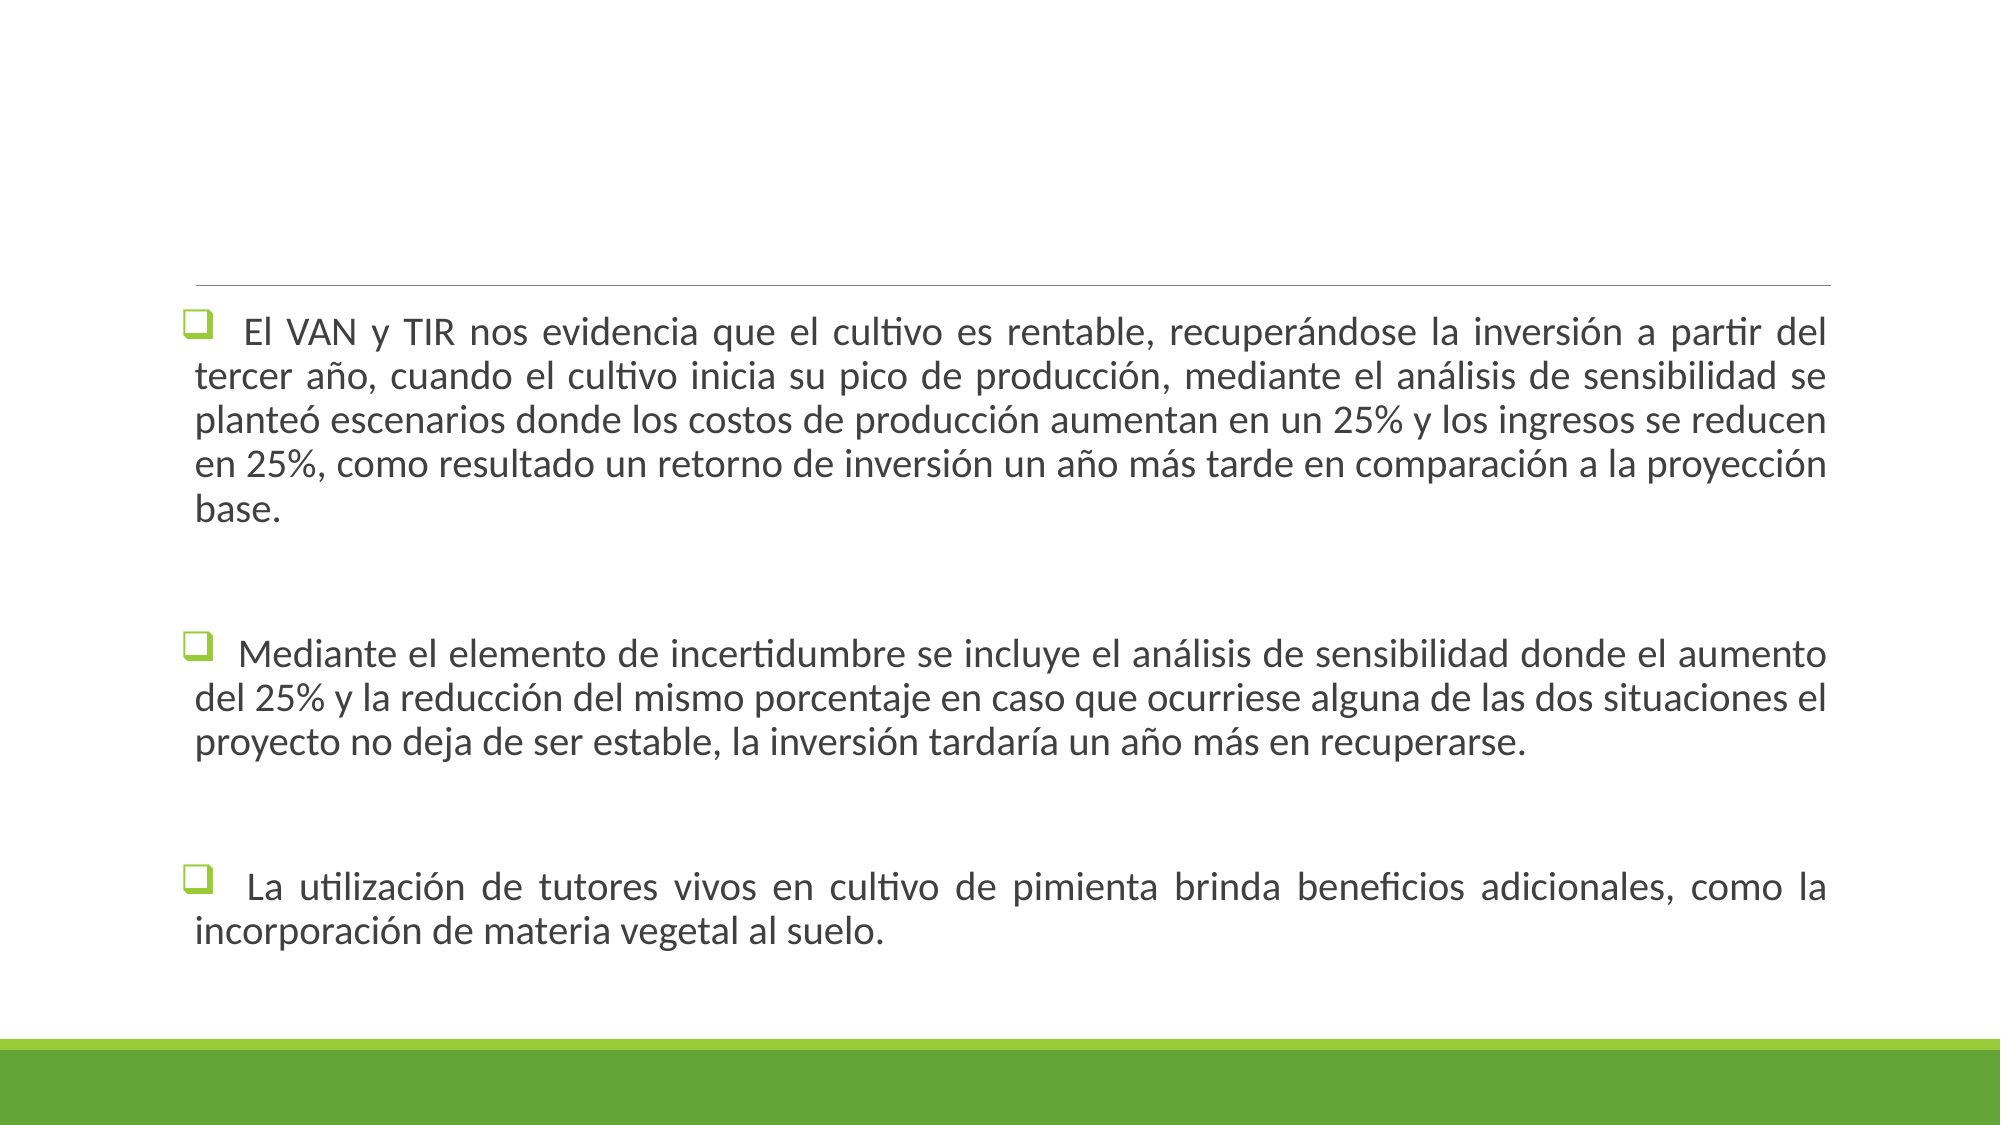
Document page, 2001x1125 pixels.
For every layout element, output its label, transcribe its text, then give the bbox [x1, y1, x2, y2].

list El VAN y TIR nos evidencia que el cultivo es rentable, recuperándose la inversión a partir del tercer año, cuando el cultivo inicia su pico de producción, mediante el análisis de sensibilidad se planteó escenarios donde los costos de producción aumentan en un 25% y los ingresos se reducen en 25%, como resultado un retorno de inversión un año más tarde en comparación a la proyección base. Mediante el elemento de incertidumbre se incluye el análisis de sensibilidad donde el aumento del 25% y la reducción del mismo porcentaje en caso que ocurriese alguna de las dos situaciones el proyecto no deja de ser estable, la inversión tardaría un año más en recuperarse. La utilización de tutores vivos en cultivo de pimienta brinda beneficios adicionales, como la incorporación de materia vegetal al suelo. [180, 302, 1830, 963]
